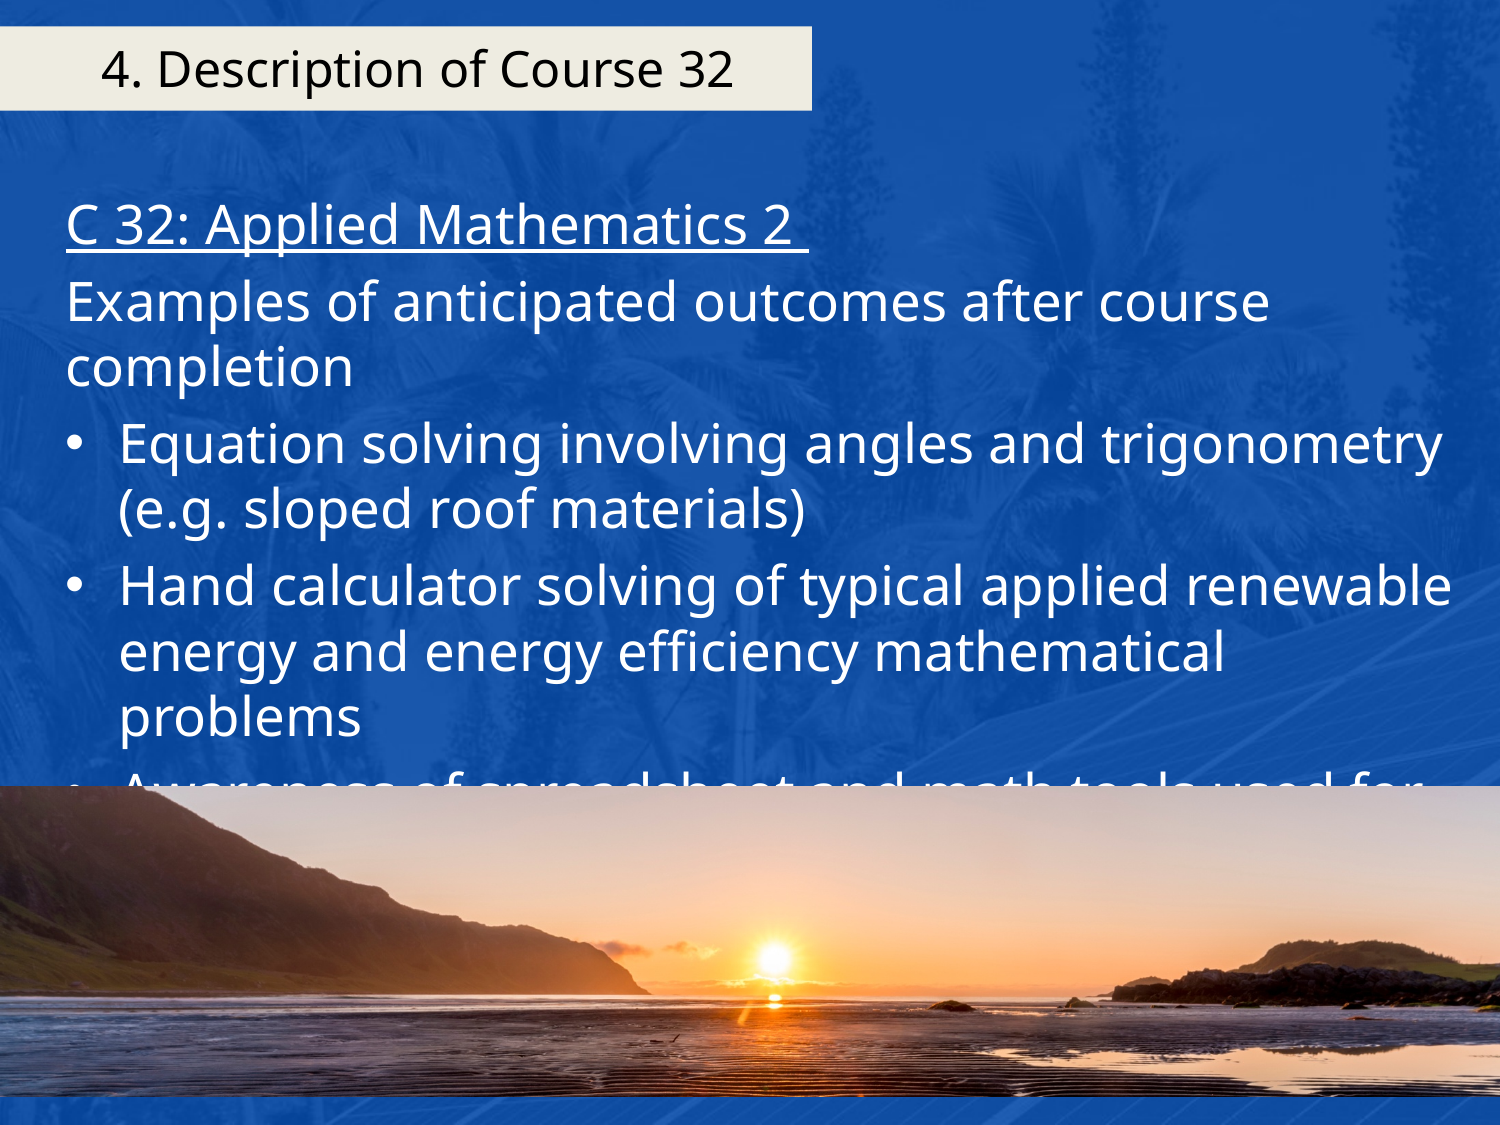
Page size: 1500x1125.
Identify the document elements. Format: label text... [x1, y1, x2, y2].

list C 32: Applied Mathematics 2 Examples of anticipated outcomes after course completion Equation solving involving angles and trigonometry (e.g. sloped roof materials) Hand calculator solving of typical applied renewable energy and energy efficiency mathematical problems Awareness of spreadsheet and math tools used for design [50, 182, 1483, 736]
title 4. Description of Course 32 [24, 11, 813, 123]
picture [0, 0, 1500, 1125]
